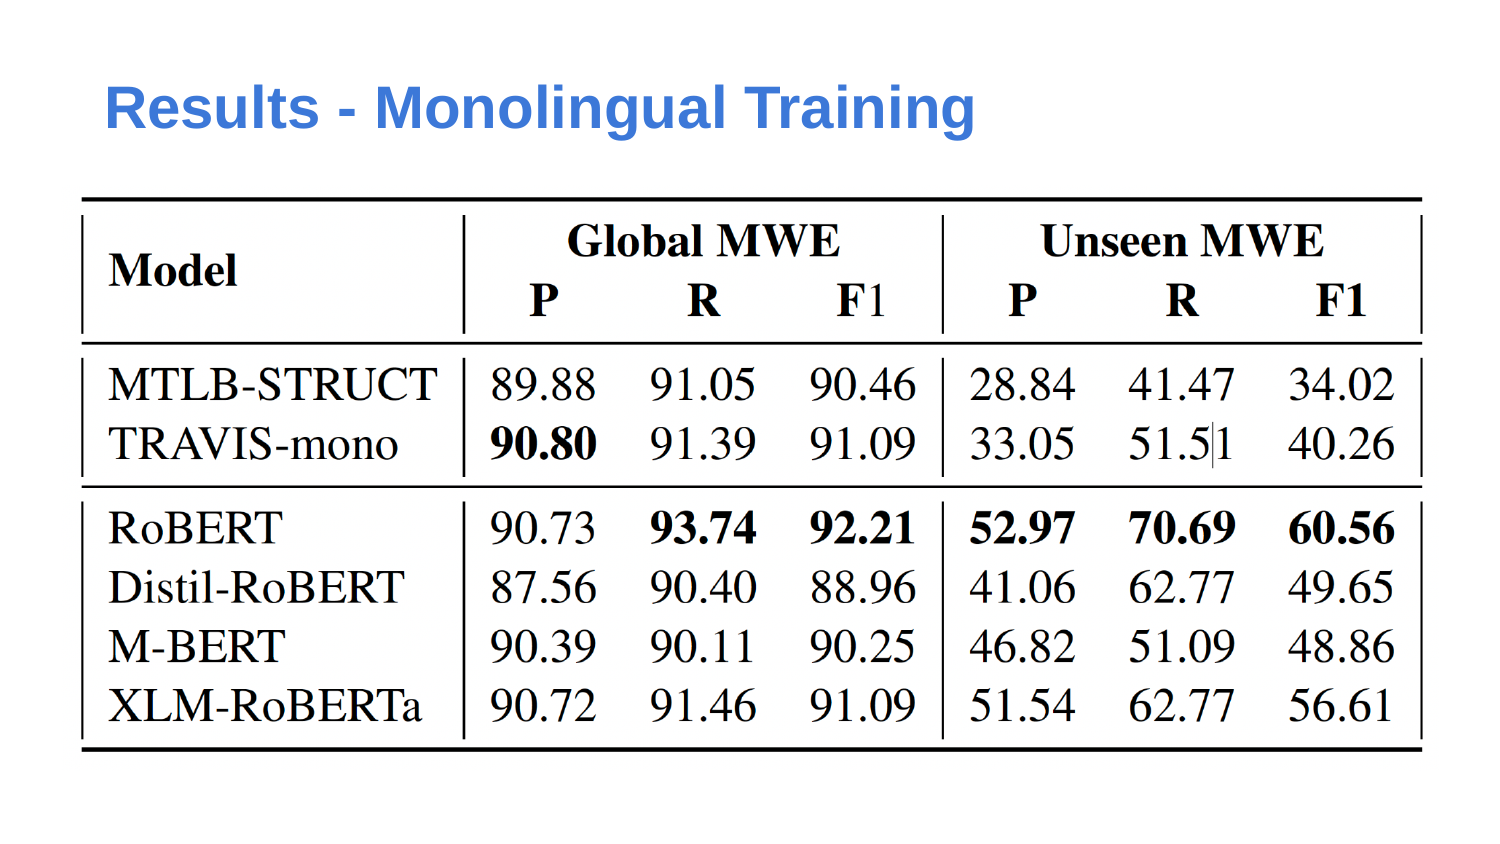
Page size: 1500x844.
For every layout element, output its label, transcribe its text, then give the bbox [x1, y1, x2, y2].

title Results - Monolingual Training [89, 53, 1449, 156]
picture [61, 184, 1439, 771]
